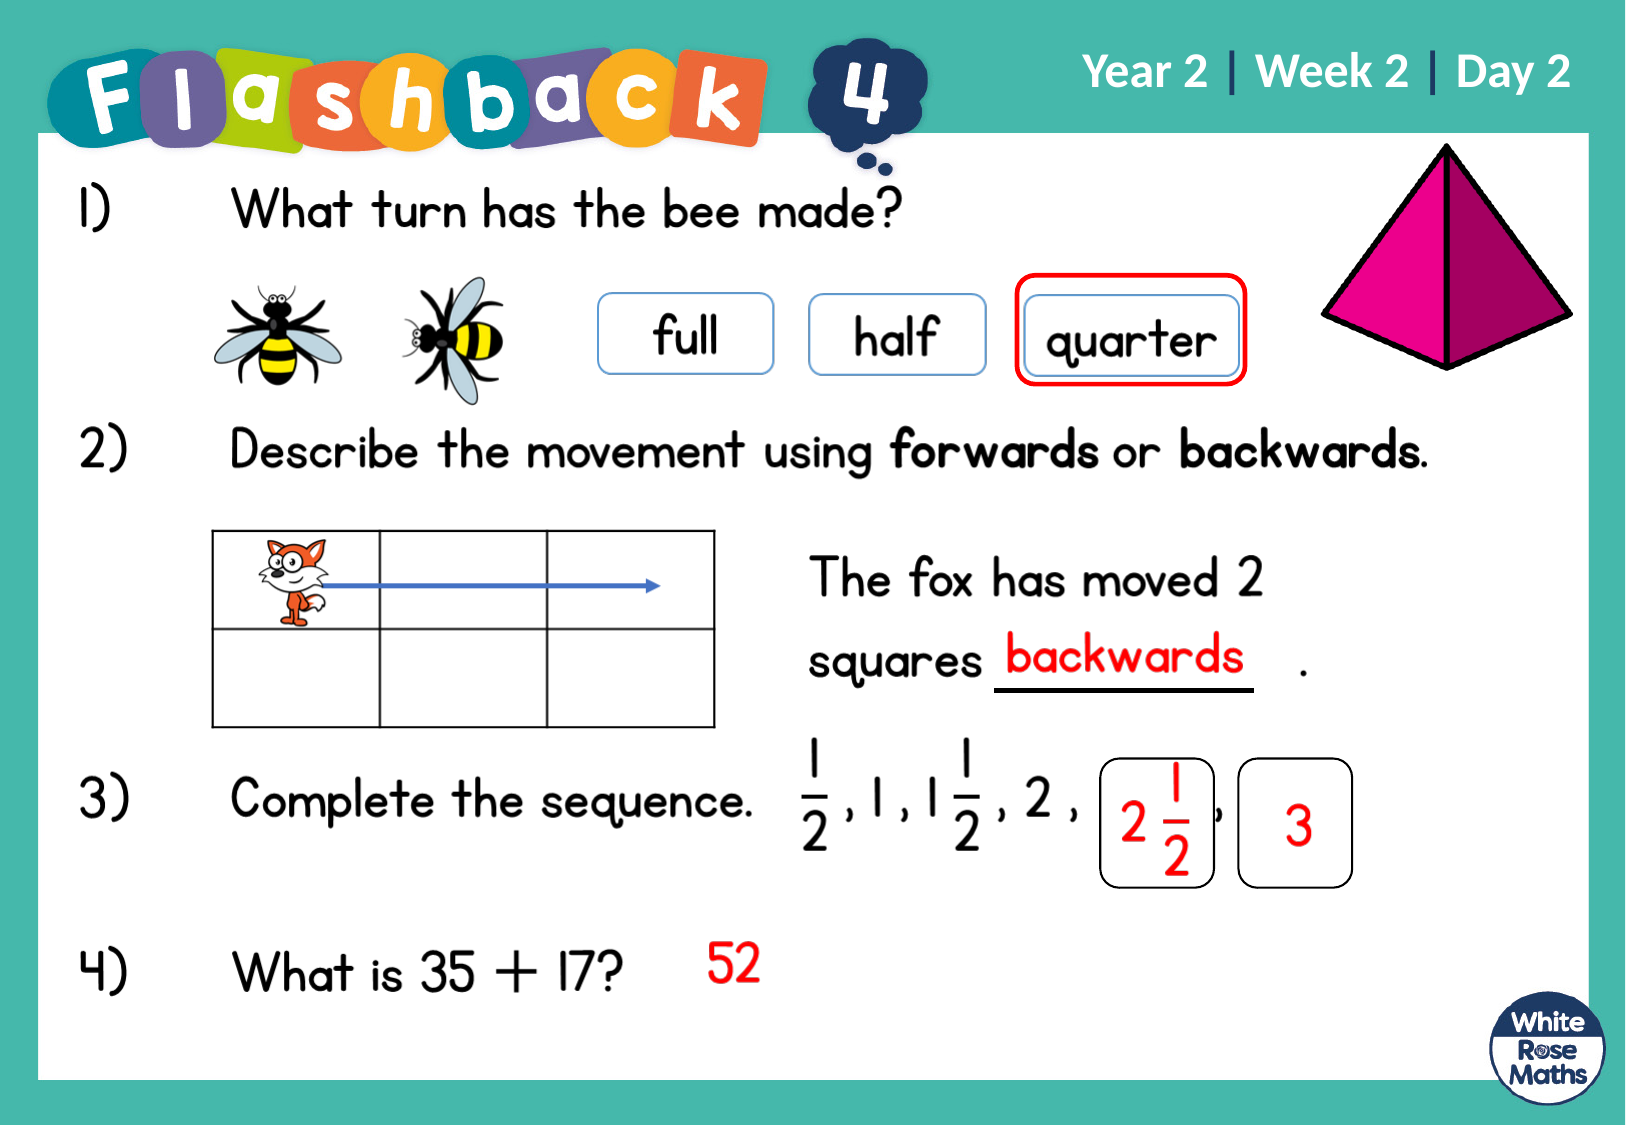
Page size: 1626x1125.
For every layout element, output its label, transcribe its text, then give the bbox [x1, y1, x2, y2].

picture [0, 0, 1626, 1125]
text_box Year 2 | Week 2 | Day 2 [991, 36, 1587, 108]
